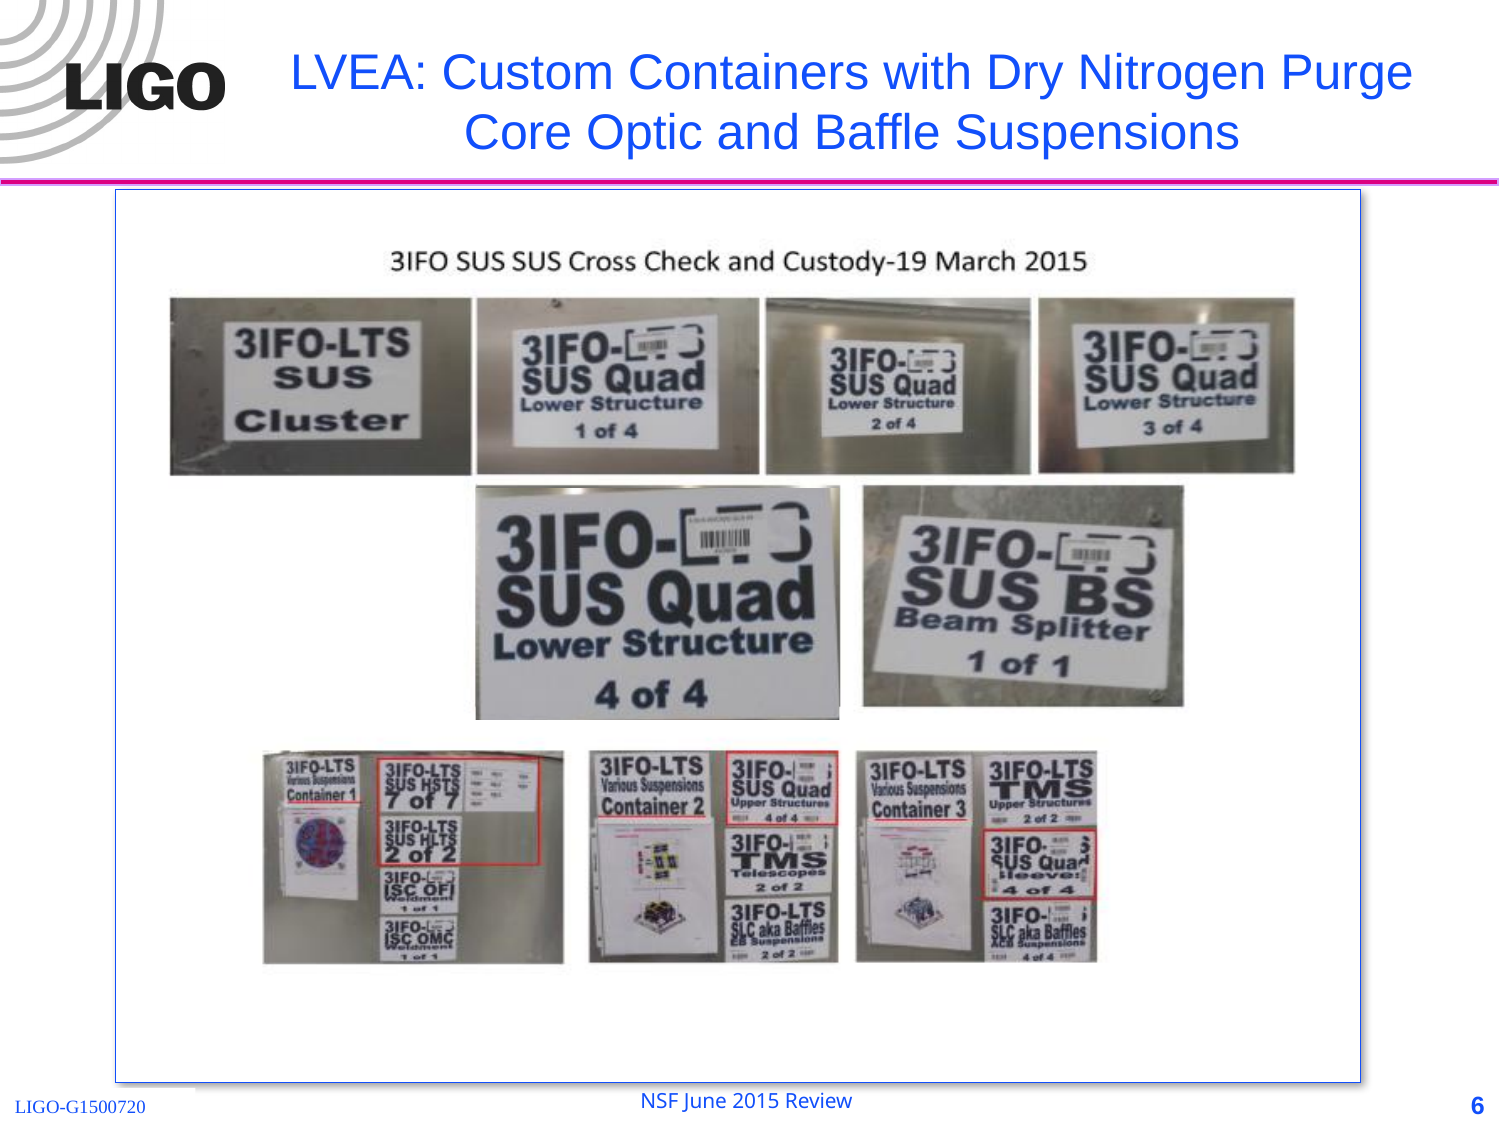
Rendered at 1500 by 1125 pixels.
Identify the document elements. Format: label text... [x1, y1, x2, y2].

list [115, 188, 1361, 1083]
slide_number 6 [1327, 1083, 1500, 1125]
picture [0, 0, 225, 164]
picture [475, 487, 840, 720]
text_box LIGO-G1500720 [0, 1087, 196, 1125]
footer NSF June 2015 Review [390, 1091, 1109, 1125]
title LVEA: Custom Containers with Dry Nitrogen Purge Core Optic and Baffle Suspensions [213, 52, 1491, 168]
